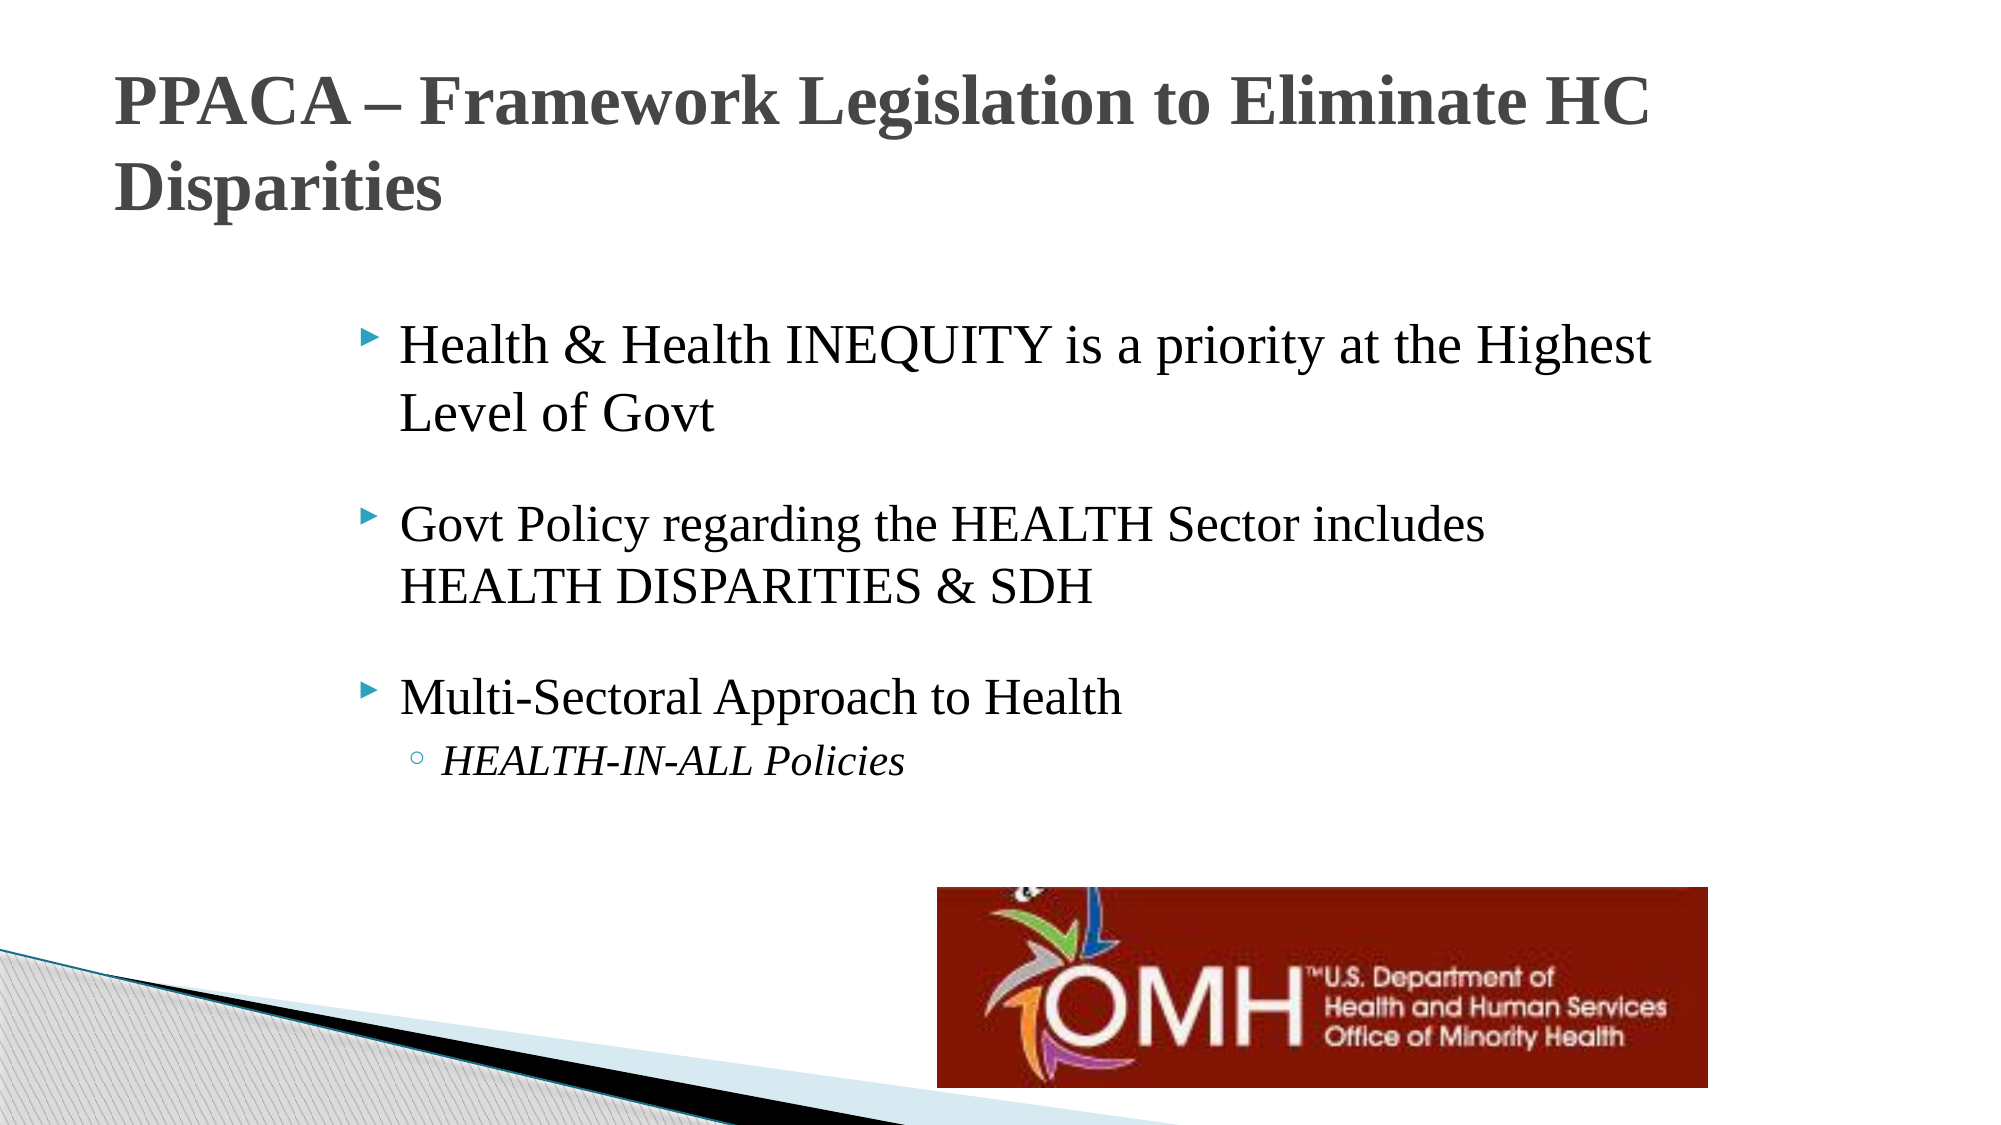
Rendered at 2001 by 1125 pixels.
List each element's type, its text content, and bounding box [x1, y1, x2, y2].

picture [937, 887, 1708, 1088]
title PPACA – Framework Legislation to Eliminate HC Disparities [99, 45, 1900, 233]
list Health & Health INEQUITY is a priority at the Highest Level of Govt Govt Policy regarding the HEALTH Sector includes Health Disparities & SDH Multi-Sectoral Approach to Health HEALTH-IN-ALL Policies [324, 299, 1675, 863]
